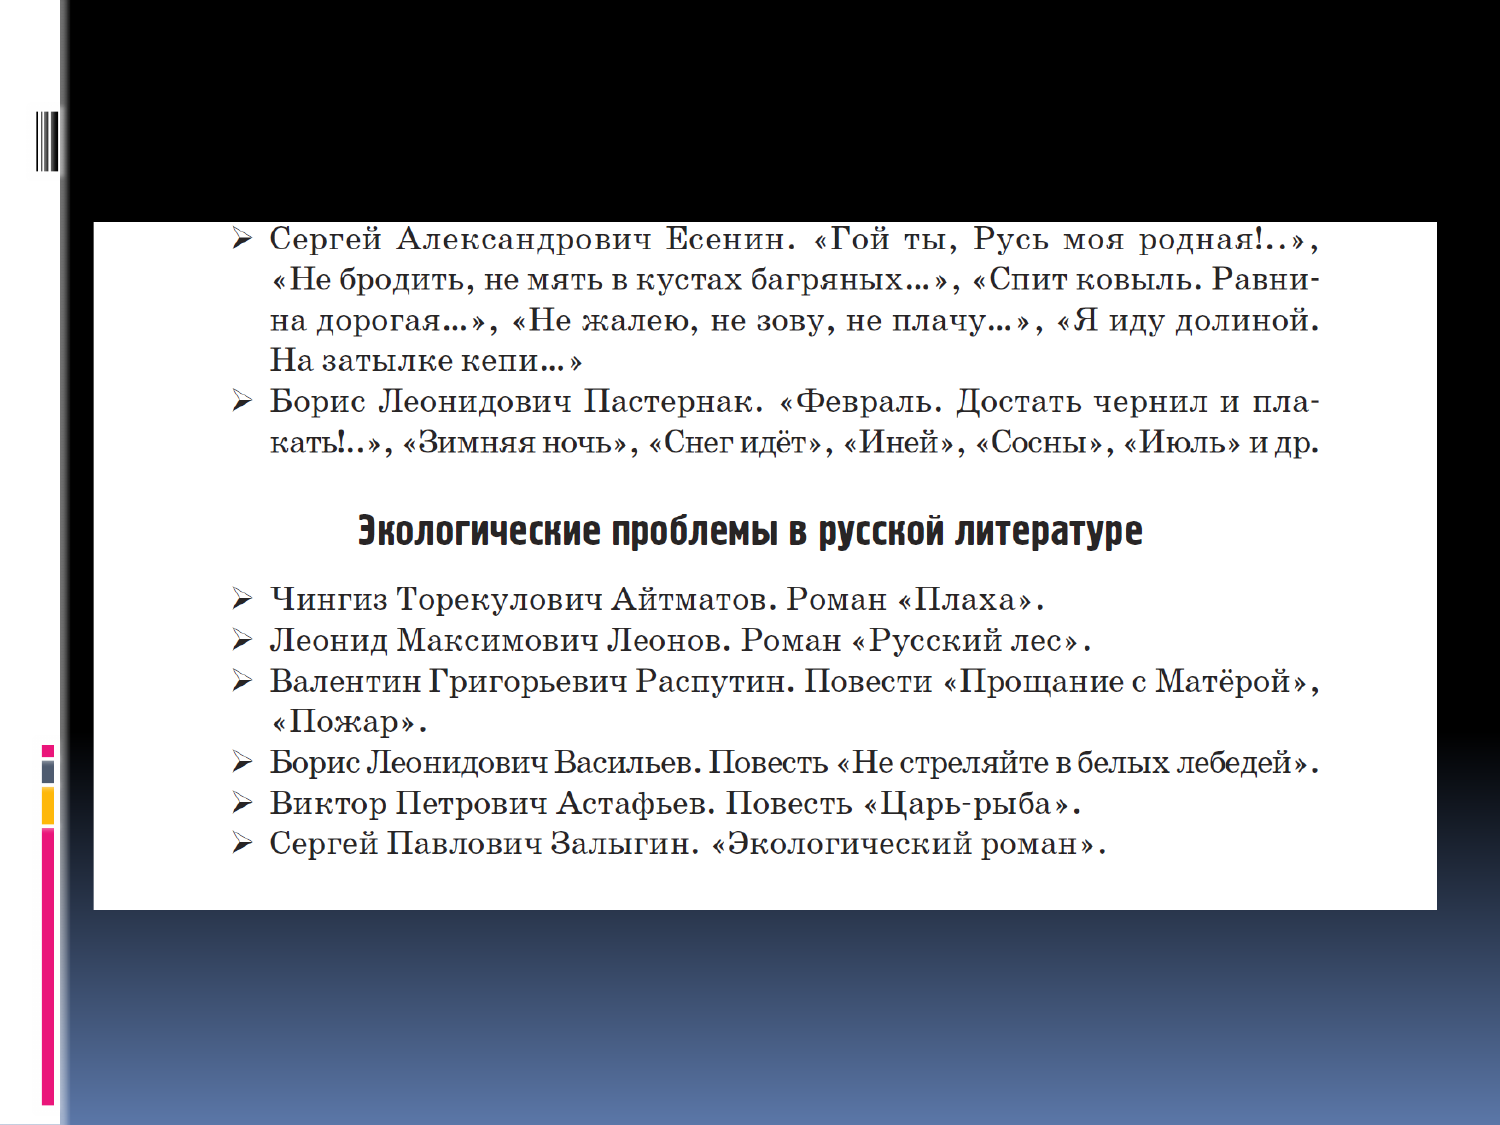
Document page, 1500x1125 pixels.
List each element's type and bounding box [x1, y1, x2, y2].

list [93, 222, 1438, 911]
